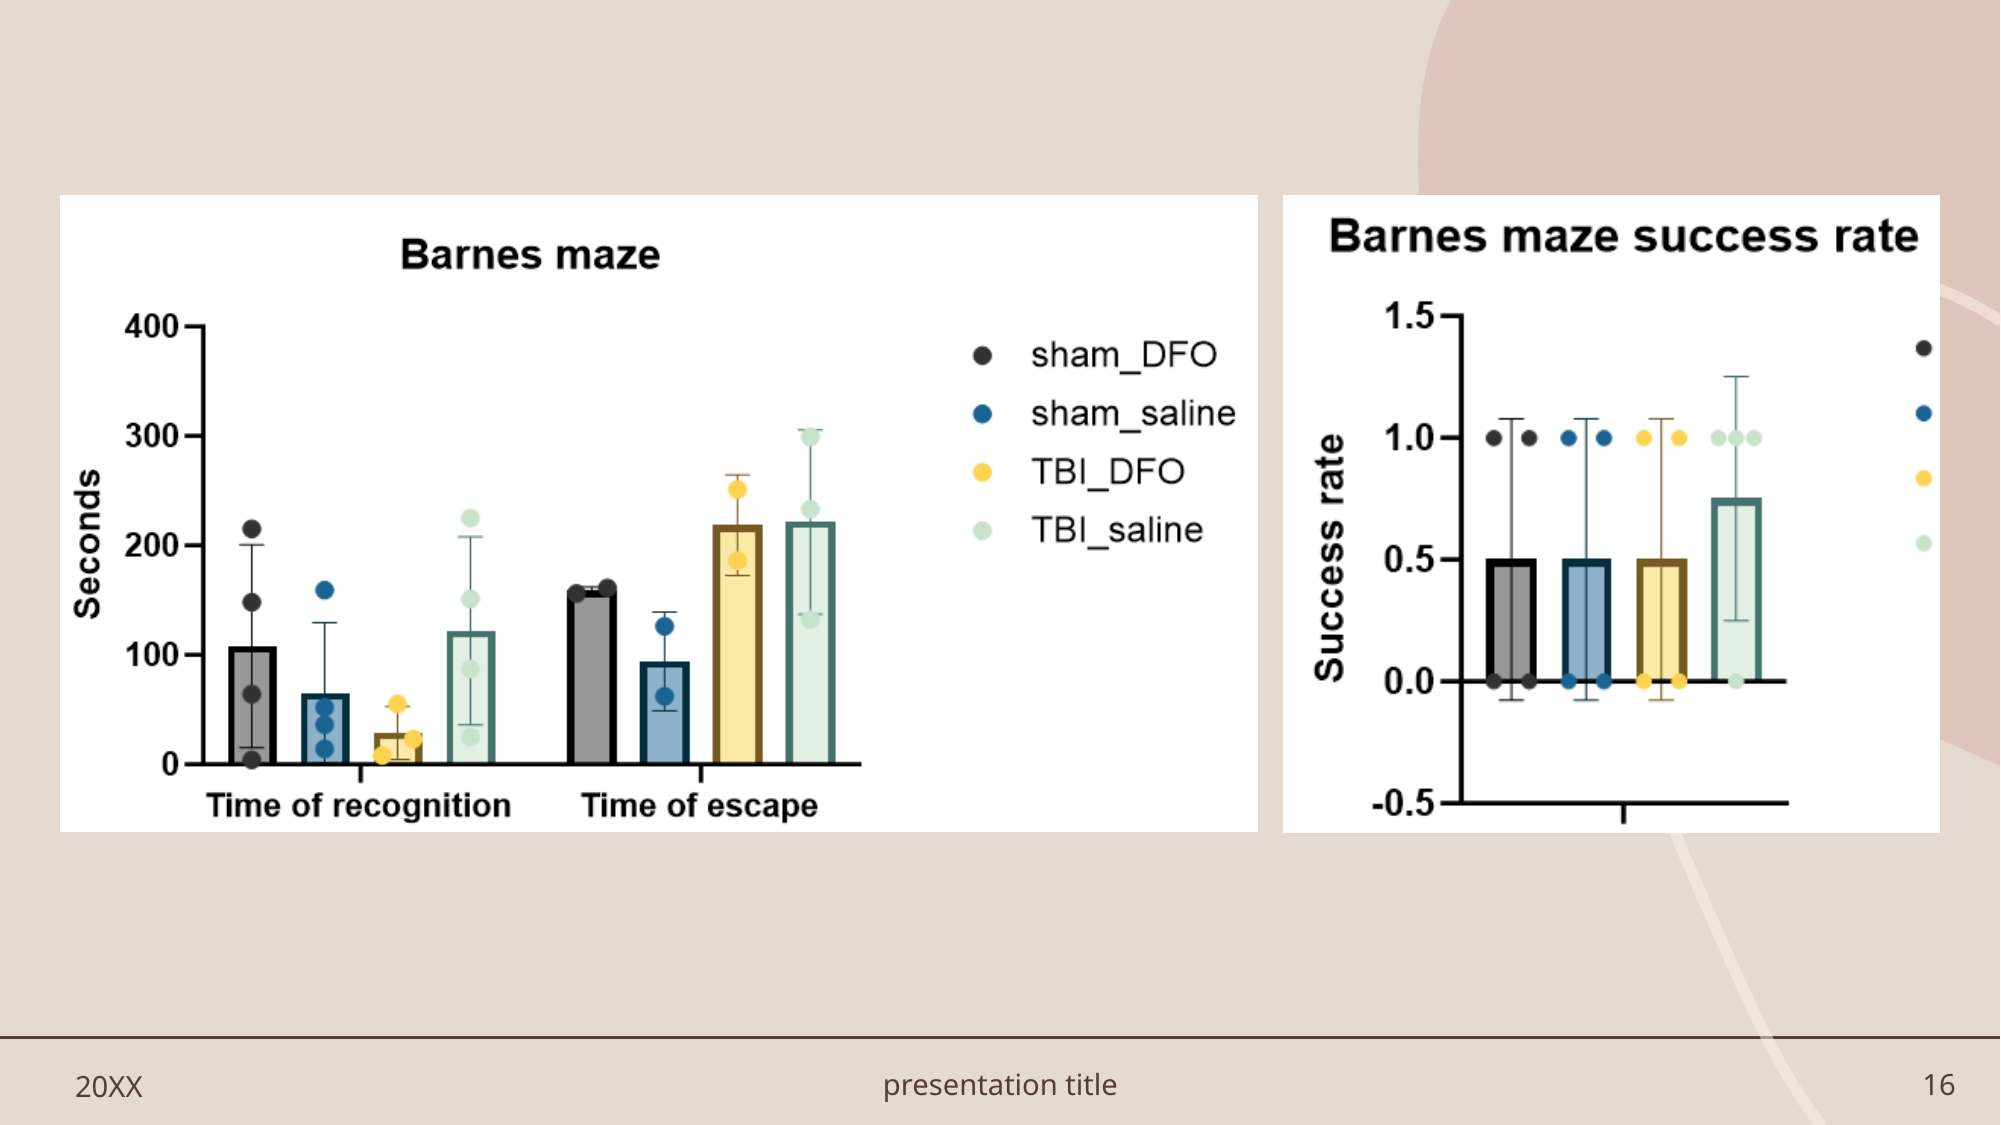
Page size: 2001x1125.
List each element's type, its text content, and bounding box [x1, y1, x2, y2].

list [59, 195, 1258, 832]
picture [1283, 195, 1940, 833]
slide_number 20XX [60, 1060, 222, 1112]
footer presentation title [718, 1060, 1283, 1112]
slide_number 16 [1808, 1060, 1971, 1112]
